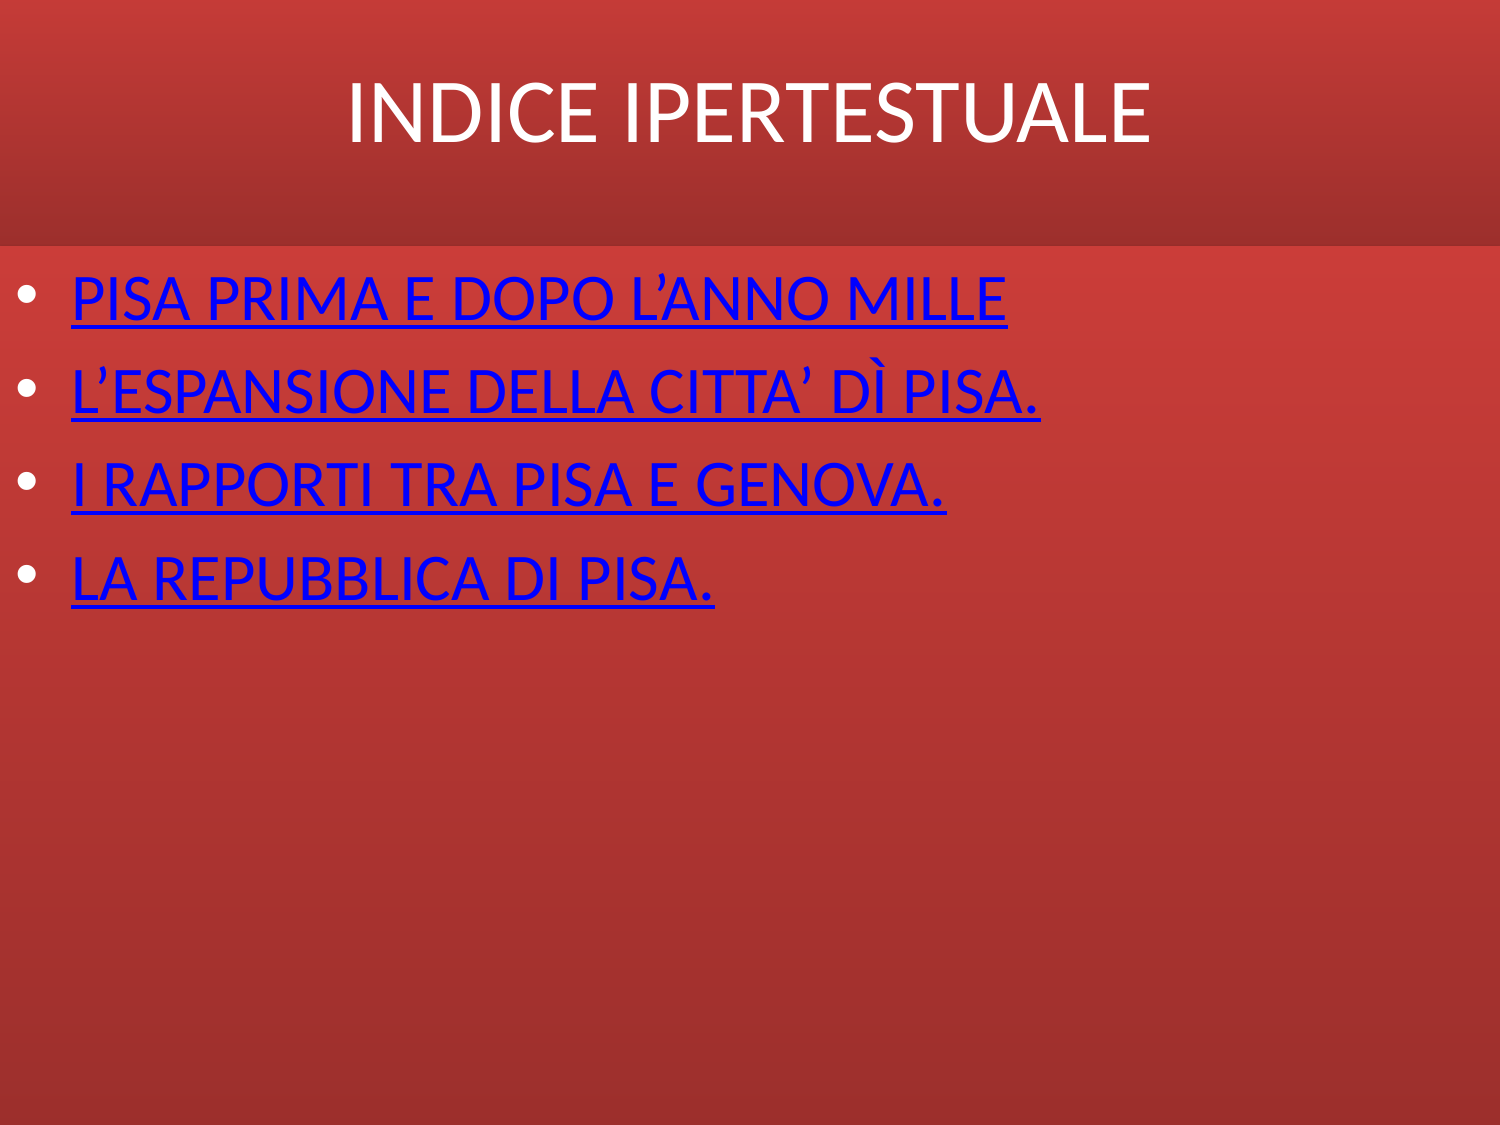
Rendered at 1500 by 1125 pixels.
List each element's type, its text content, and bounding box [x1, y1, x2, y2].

list PISA PRIMA E DOPO L’ANNO MILLE L’ESPANSIONE DELLA CITTA’ DÌ PISA. I RAPPORTI TRA PISA E GENOVA. LA REPUBBLICA DI PISA. [0, 246, 1500, 1125]
title INDICE IPERTESTUALE [0, 0, 1500, 246]
